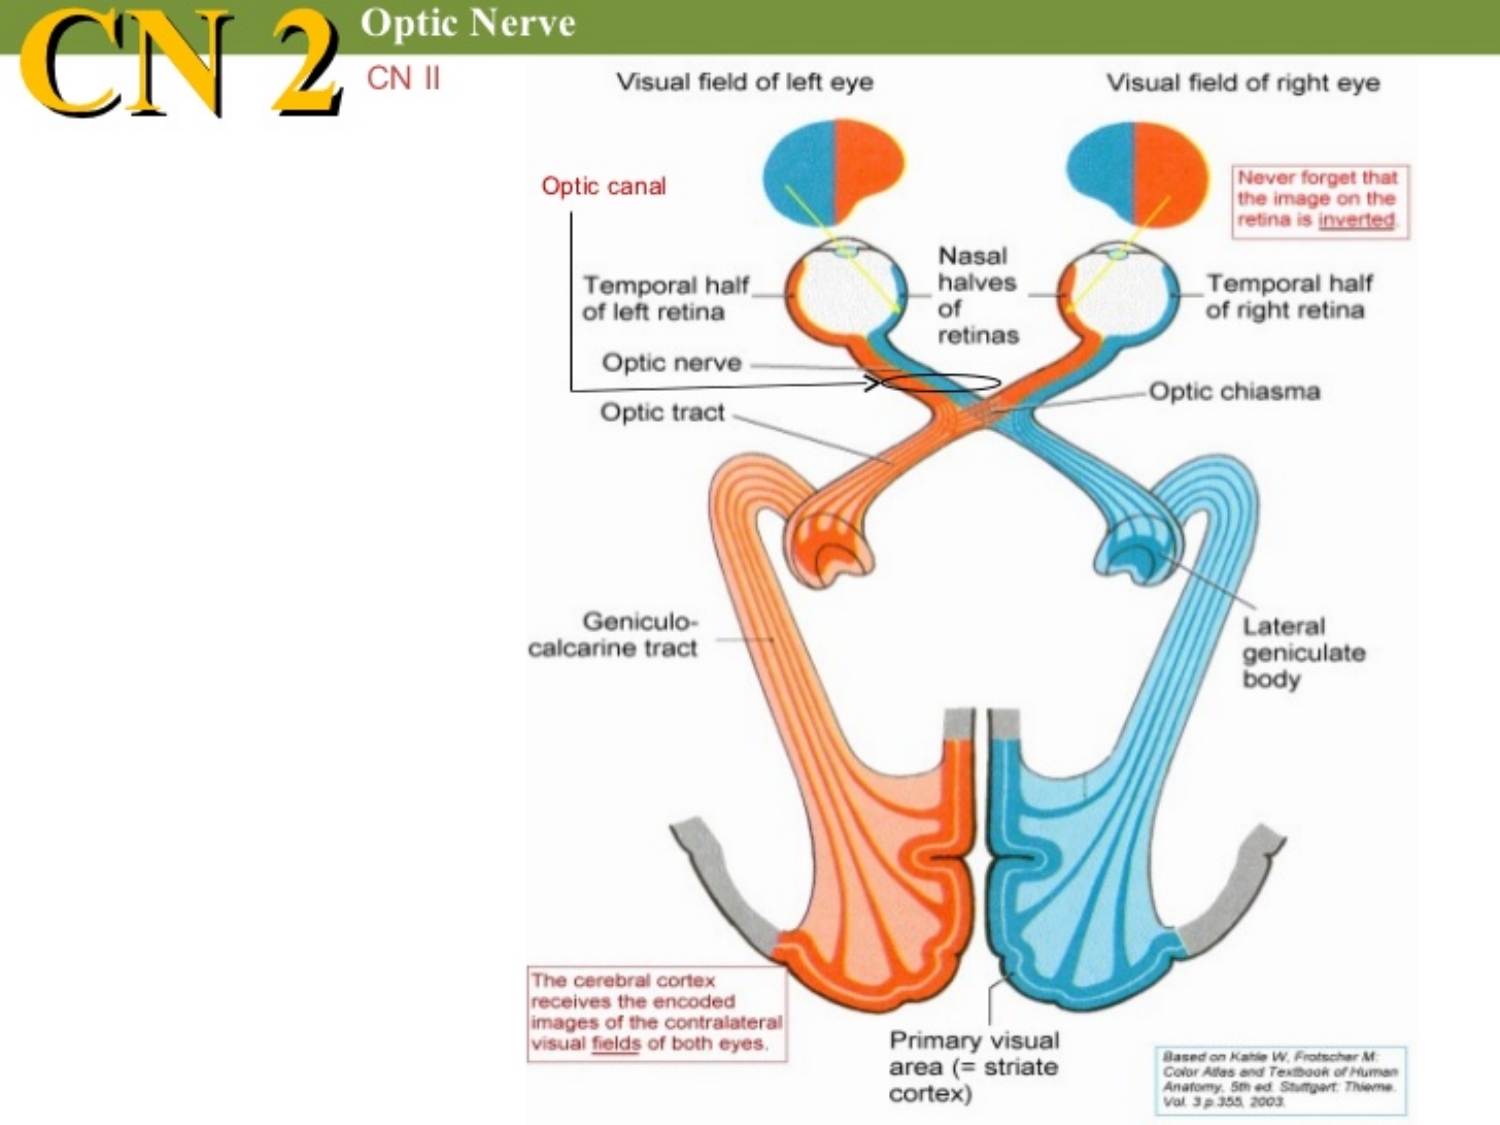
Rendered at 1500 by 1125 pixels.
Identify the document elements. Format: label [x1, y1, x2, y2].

list [0, 0, 1500, 1125]
